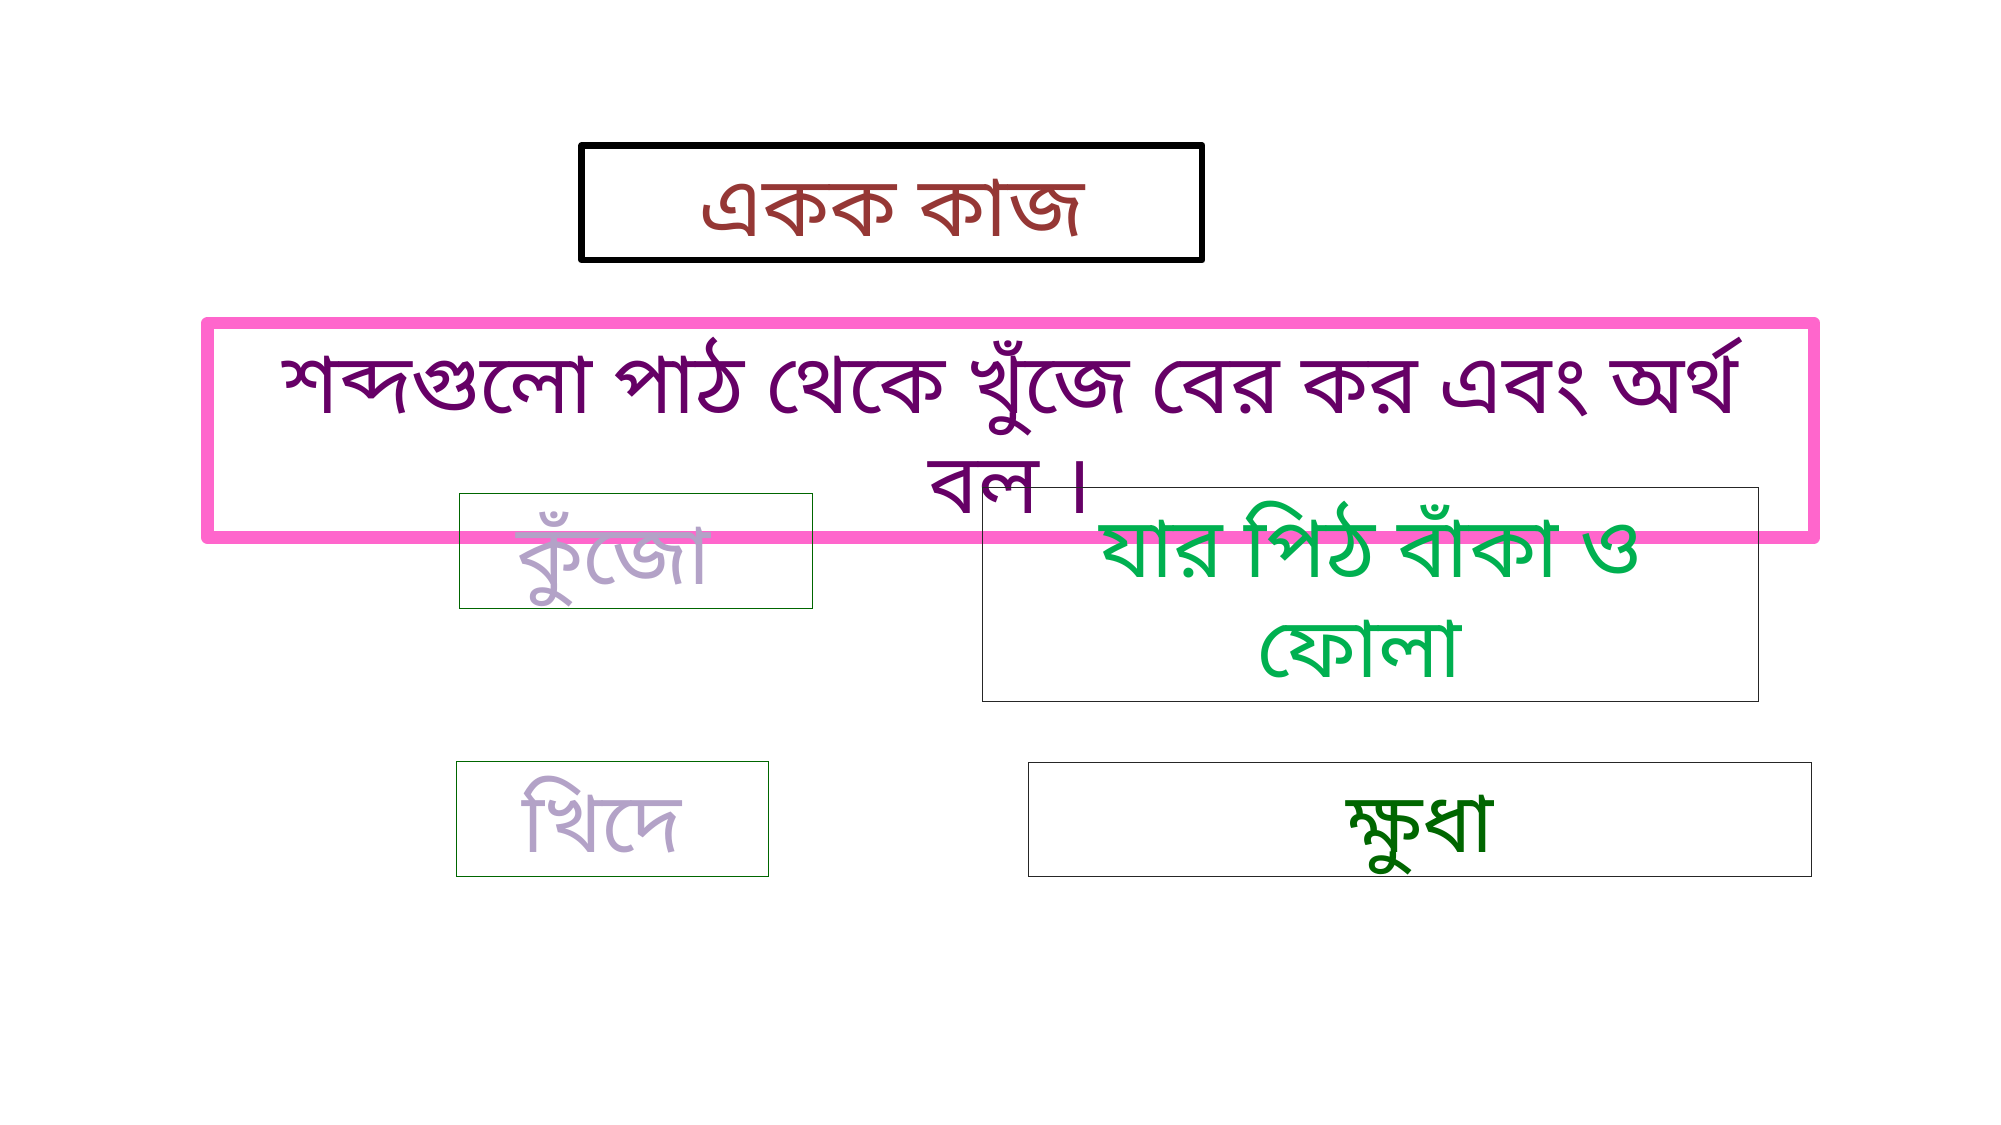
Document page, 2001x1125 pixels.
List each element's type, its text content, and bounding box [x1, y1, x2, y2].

text_box খিদে [456, 761, 769, 877]
text_box ক্ষুধা [1028, 762, 1812, 877]
text_box যার পিঠ বাঁকা ও ফোলা [982, 487, 1759, 702]
text_box একক কাজ [581, 145, 1203, 261]
text_box কুঁজো [459, 493, 813, 609]
text_box শব্দগুলো পাঠ থেকে খুঁজে বের কর এবং অর্থ বল । [207, 323, 1814, 538]
